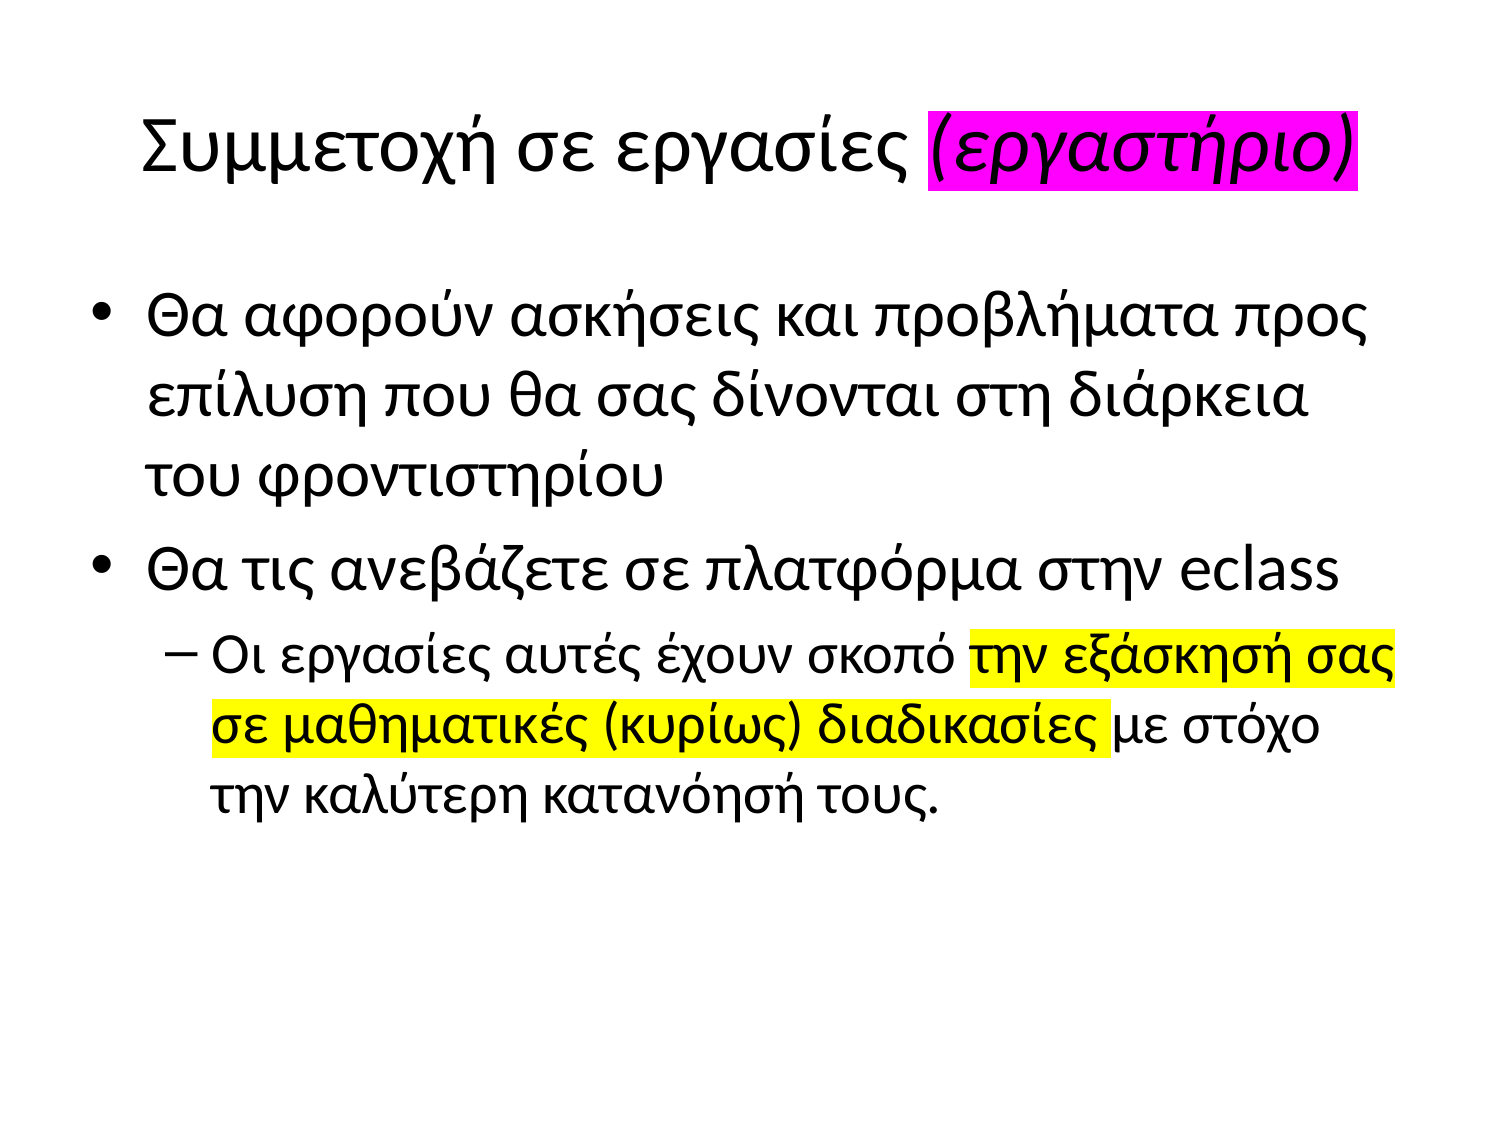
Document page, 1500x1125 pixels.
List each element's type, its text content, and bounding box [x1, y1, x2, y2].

title Συμμετοχή σε εργασίες (εργαστήριο) [75, 45, 1425, 233]
list Θα αφορούν ασκήσεις και προβλήματα προς επίλυση που θα σας δίνονται στη διάρκεια του φροντιστηρίου Θα τις ανεβάζετε σε πλατφόρμα στην eclass Οι εργασίες αυτές έχουν σκοπό την εξάσκησή σας σε μαθηματικές (κυρίως) διαδικασίες με στόχο την καλύτερη κατανόησή τους. [75, 262, 1425, 1005]
